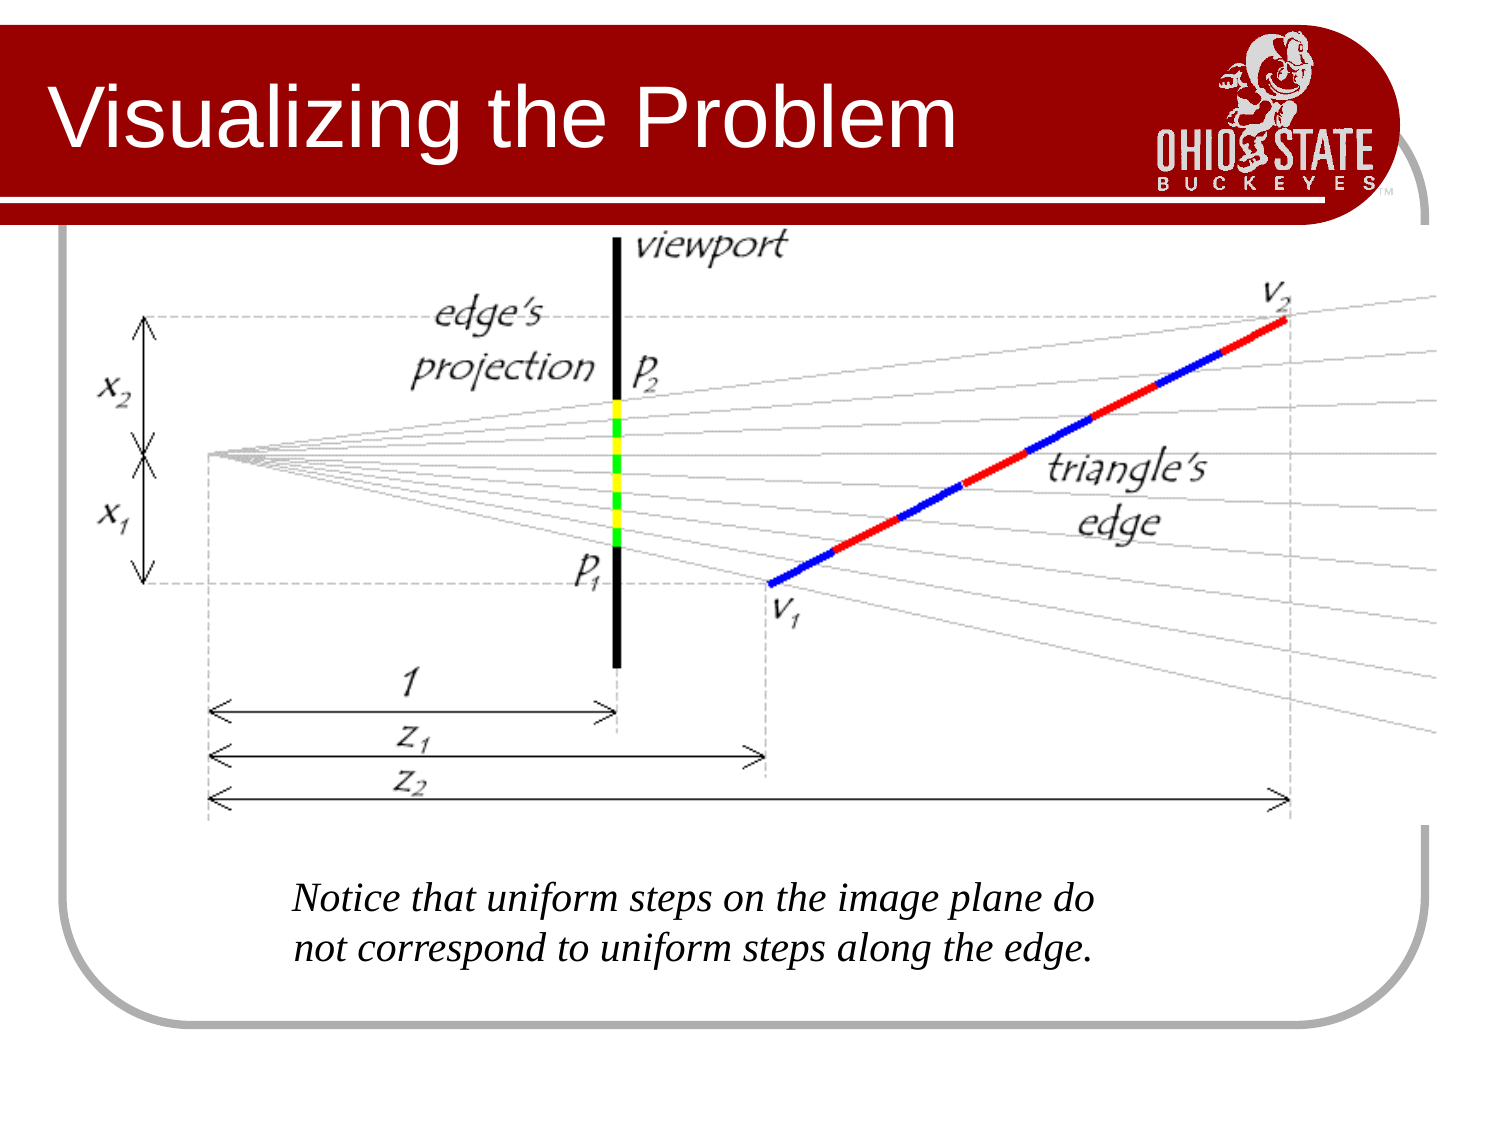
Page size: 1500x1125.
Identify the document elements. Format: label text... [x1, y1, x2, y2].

title Visualizing the Problem [31, 37, 1201, 188]
picture [74, 224, 1451, 826]
text_box Notice that uniform steps on the image plane do not correspond to uniform steps along the edge. [276, 862, 1111, 978]
